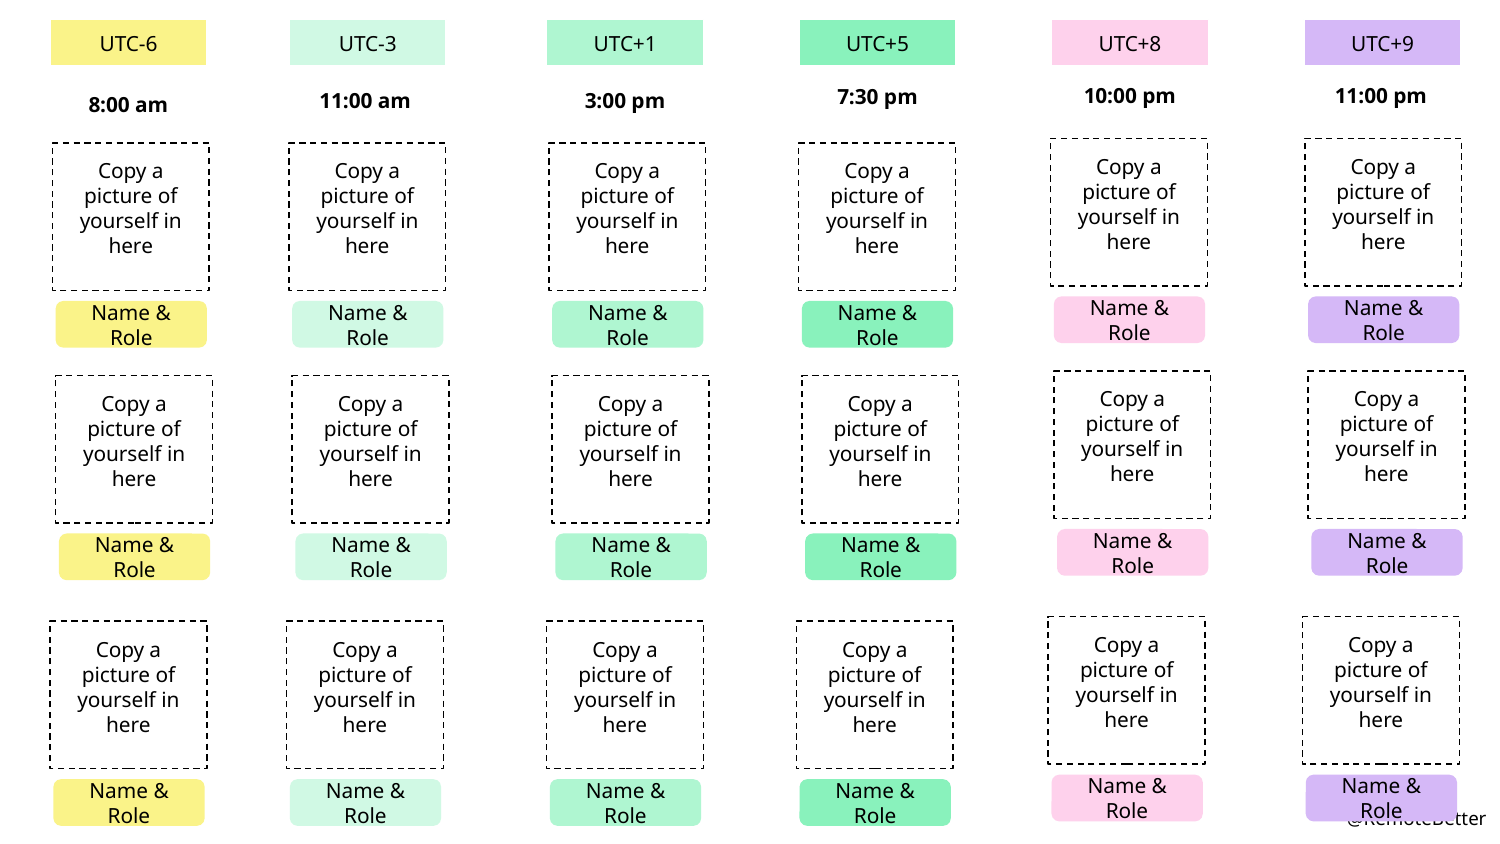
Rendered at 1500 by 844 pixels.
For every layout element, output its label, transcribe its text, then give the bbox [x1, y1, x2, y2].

text_box UTC+9 [1303, 19, 1461, 66]
text_box Copy a picture of yourself in here [1304, 138, 1462, 286]
text_box UTC-3 [289, 19, 447, 66]
text_box Copy a picture of yourself in here [801, 375, 959, 523]
text_box Name & Role [289, 779, 442, 826]
text_box Copy a picture of yourself in here [1302, 616, 1460, 765]
text_box Name & Role [799, 779, 951, 826]
text_box Copy a picture of yourself in here [1053, 370, 1211, 519]
text_box Name & Role [1057, 528, 1209, 576]
text_box Name & Role [1311, 528, 1463, 576]
text_box Name & Role [55, 300, 207, 348]
text_box Copy a picture of yourself in here [1308, 370, 1465, 519]
text_box Copy a picture of yourself in here [1048, 616, 1206, 765]
text_box Name & Role [1053, 296, 1206, 344]
text_box Copy a picture of yourself in here [286, 621, 444, 769]
text_box Name & Role [295, 533, 447, 581]
text_box Name & Role [58, 533, 211, 581]
text_box UTC+1 [546, 19, 704, 66]
text_box Copy a picture of yourself in here [50, 621, 207, 769]
text_box Copy a picture of yourself in here [552, 375, 709, 523]
text_box Copy a picture of yourself in here [55, 375, 213, 523]
text_box 8:00 am [52, 77, 205, 124]
text_box Copy a picture of yourself in here [546, 621, 704, 769]
text_box Copy a picture of yourself in here [1050, 138, 1208, 286]
text_box 3:00 pm [549, 72, 701, 120]
text_box 11:00 am [289, 72, 441, 120]
text_box UTC-6 [50, 19, 207, 66]
text_box UTC+8 [1051, 19, 1209, 66]
text_box Name & Role [1305, 774, 1458, 822]
text_box Name & Role [805, 533, 957, 581]
text_box Name & Role [1308, 296, 1460, 344]
text_box Copy a picture of yourself in here [292, 375, 449, 523]
text_box Copy a picture of yourself in here [796, 621, 954, 769]
text_box Name & Role [549, 779, 702, 826]
text_box Name & Role [555, 533, 707, 581]
text_box Copy a picture of yourself in here [52, 142, 210, 291]
text_box Name & Role [292, 300, 444, 348]
text_box Copy a picture of yourself in here [548, 142, 706, 291]
text_box Copy a picture of yourself in here [288, 142, 446, 291]
text_box Name & Role [801, 300, 954, 348]
text_box UTC+5 [799, 19, 956, 66]
text_box 10:00 pm [1054, 68, 1206, 115]
text_box Copy a picture of yourself in here [798, 142, 956, 291]
text_box Name & Role [552, 300, 704, 348]
text_box 7:30 pm [801, 68, 954, 115]
text_box Name & Role [53, 779, 205, 826]
text_box Name & Role [1051, 774, 1203, 822]
text_box 11:00 pm [1305, 68, 1457, 115]
